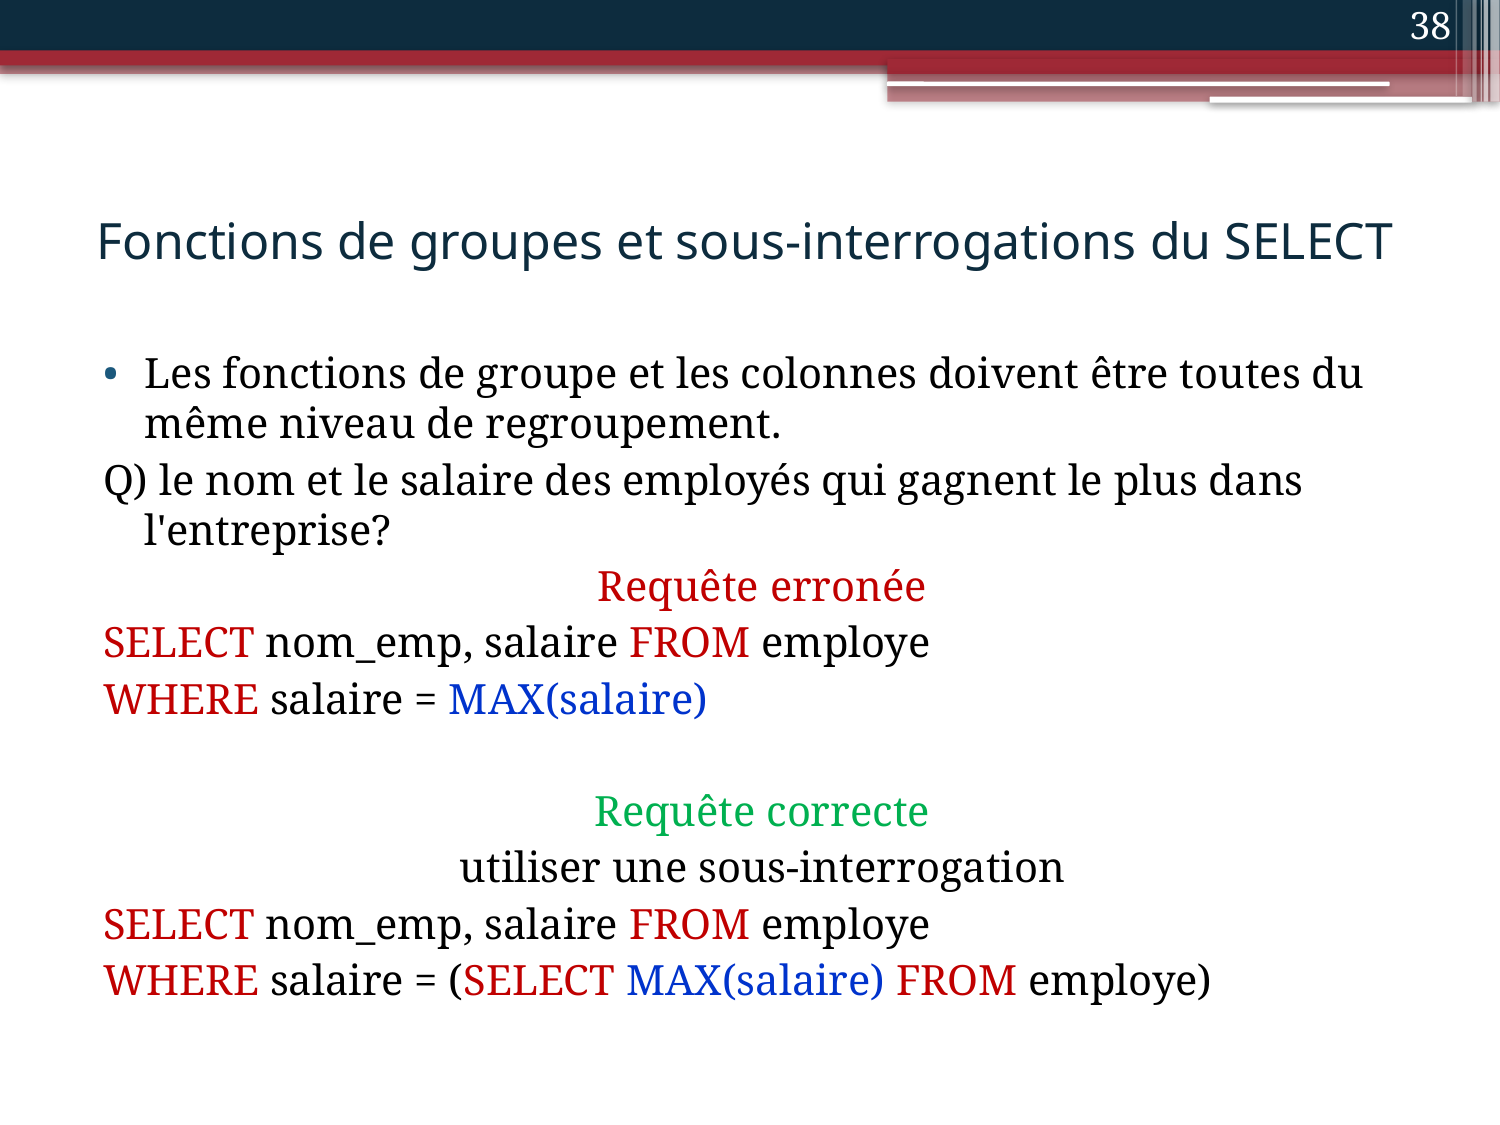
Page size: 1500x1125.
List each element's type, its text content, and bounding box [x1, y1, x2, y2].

title Fonctions de groupes et sous-interrogations du SELECT [70, 152, 1421, 328]
list Les fonctions de groupe et les colonnes doivent être toutes du même niveau de regroupement. Q) le nom et le salaire des employés qui gagnent le plus dans l'entreprise? Requête erronée SELECT nom_emp, salaire FROM employe WHERE salaire = MAX(salaire) Requête correcte utiliser une sous-interrogation SELECT nom_emp, salaire FROM employe WHERE salaire = (SELECT MAX(salaire) FROM employe) [69, 338, 1438, 1062]
slide_number 38 [1341, 0, 1466, 61]
